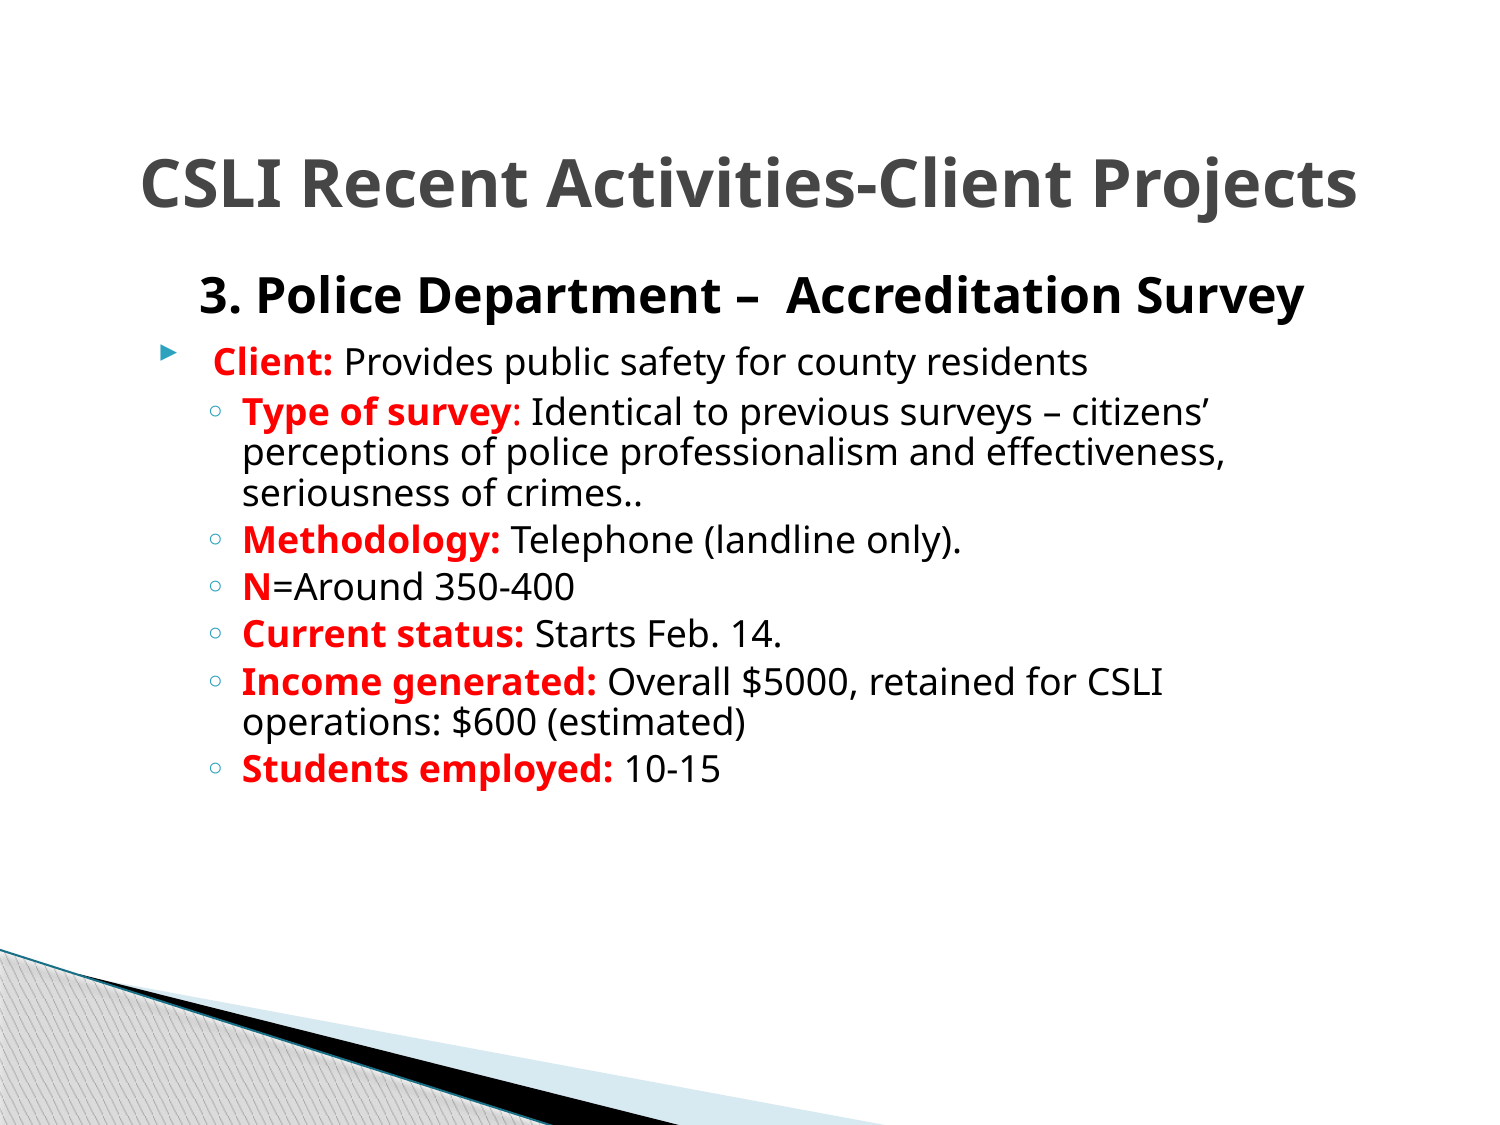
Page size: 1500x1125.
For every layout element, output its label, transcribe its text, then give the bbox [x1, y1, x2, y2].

title CSLI Recent Activities-Client Projects [125, 125, 1425, 238]
list 3. Police Department – Accreditation Survey Client: Provides public safety for county residents Type of survey: Identical to previous surveys – citizens’ perceptions of police professionalism and effectiveness, seriousness of crimes.. Methodology: Telephone (landline only). N=Around 350-400 Current status: Starts Feb. 14. Income generated: Overall $5000, retained for CSLI operations: $600 (estimated) Students employed: 10-15 [125, 262, 1387, 975]
